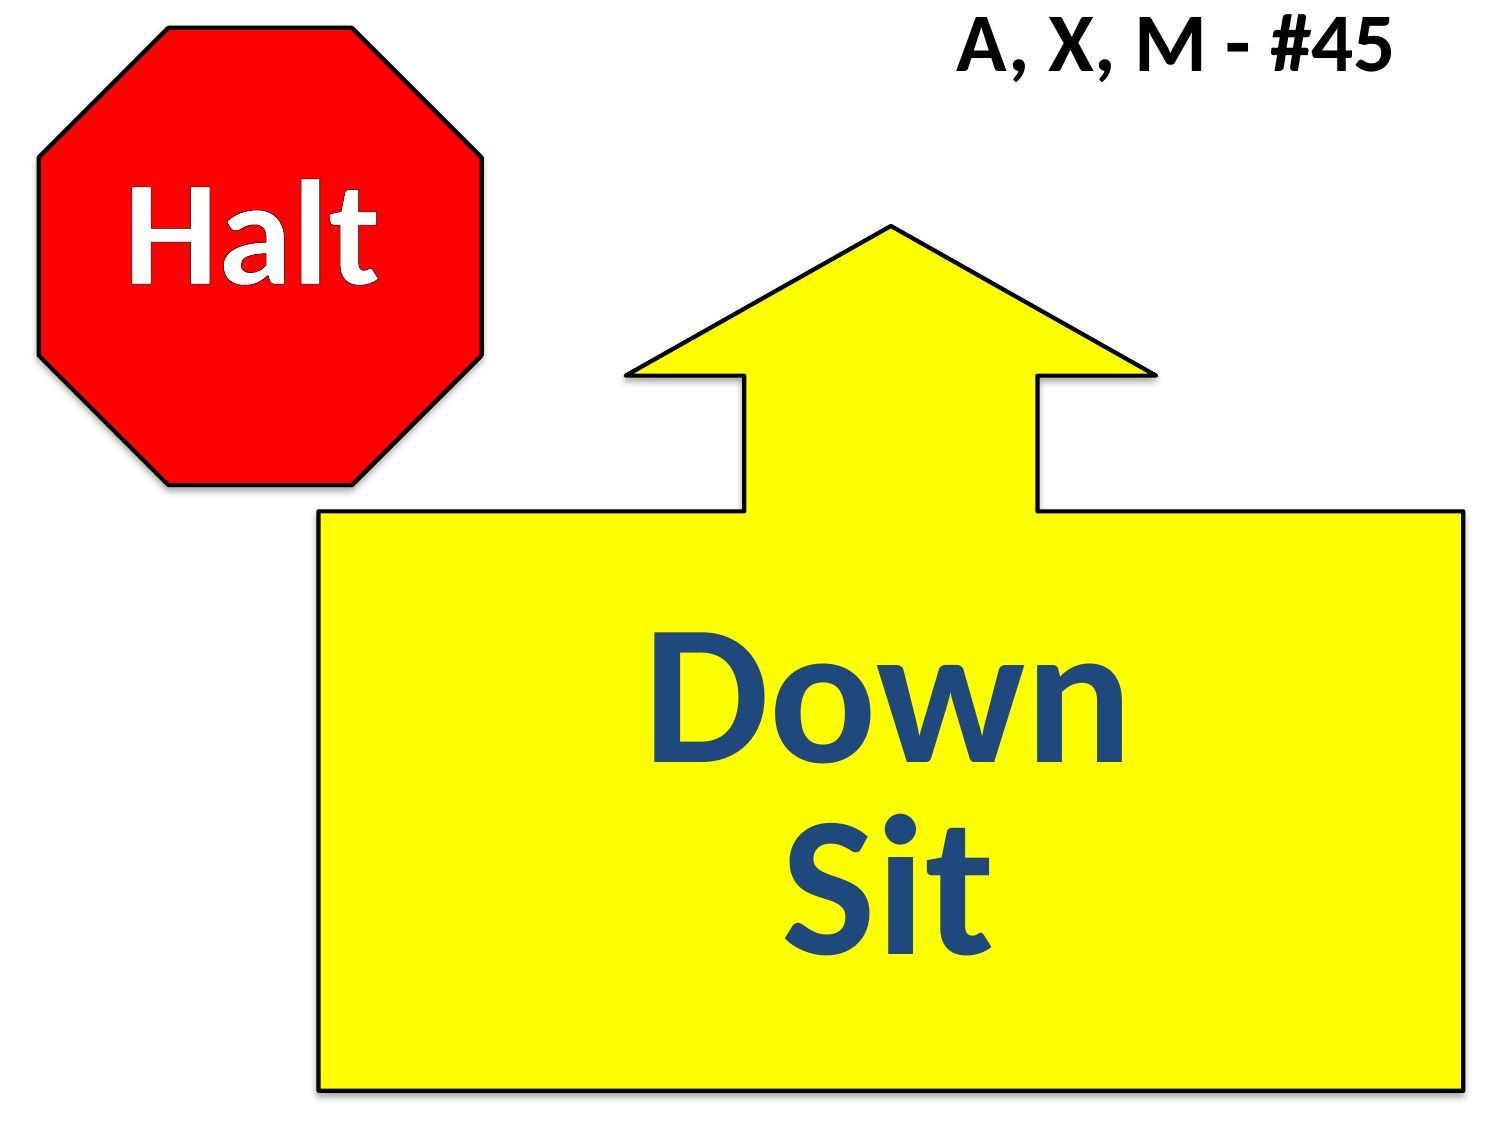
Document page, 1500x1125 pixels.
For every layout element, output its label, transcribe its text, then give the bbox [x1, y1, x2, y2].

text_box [38, 27, 482, 486]
text_box Down Sit [293, 601, 1484, 1001]
text_box [317, 1001, 1465, 1092]
text_box A, X, M - #45 [941, 0, 1411, 96]
text_box [624, 225, 1465, 601]
picture [404, 455, 892, 855]
text_box [317, 510, 601, 601]
